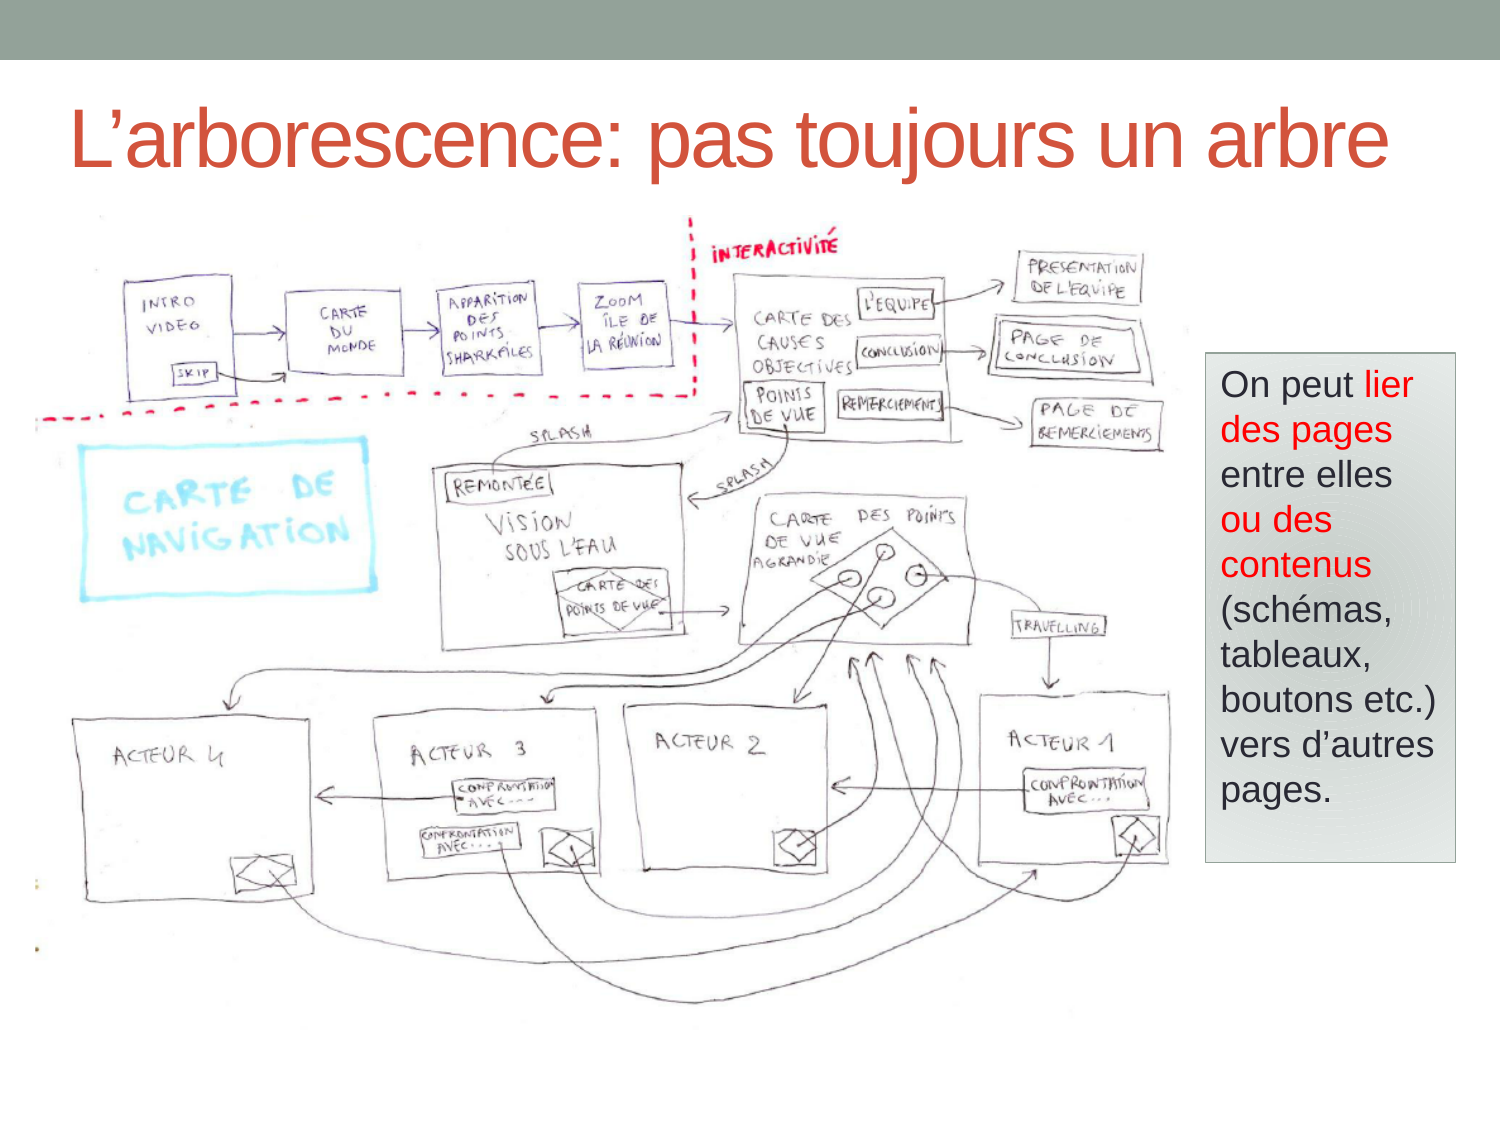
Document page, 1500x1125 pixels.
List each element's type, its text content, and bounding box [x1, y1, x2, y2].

title L’arborescence: pas toujours un arbre [53, 52, 1456, 216]
picture [0, 215, 1370, 1050]
text_box On peut lier des pages entre elles ou des contenus (schémas, tableaux, boutons etc.) vers d’autres pages. [1377, 352, 1456, 863]
